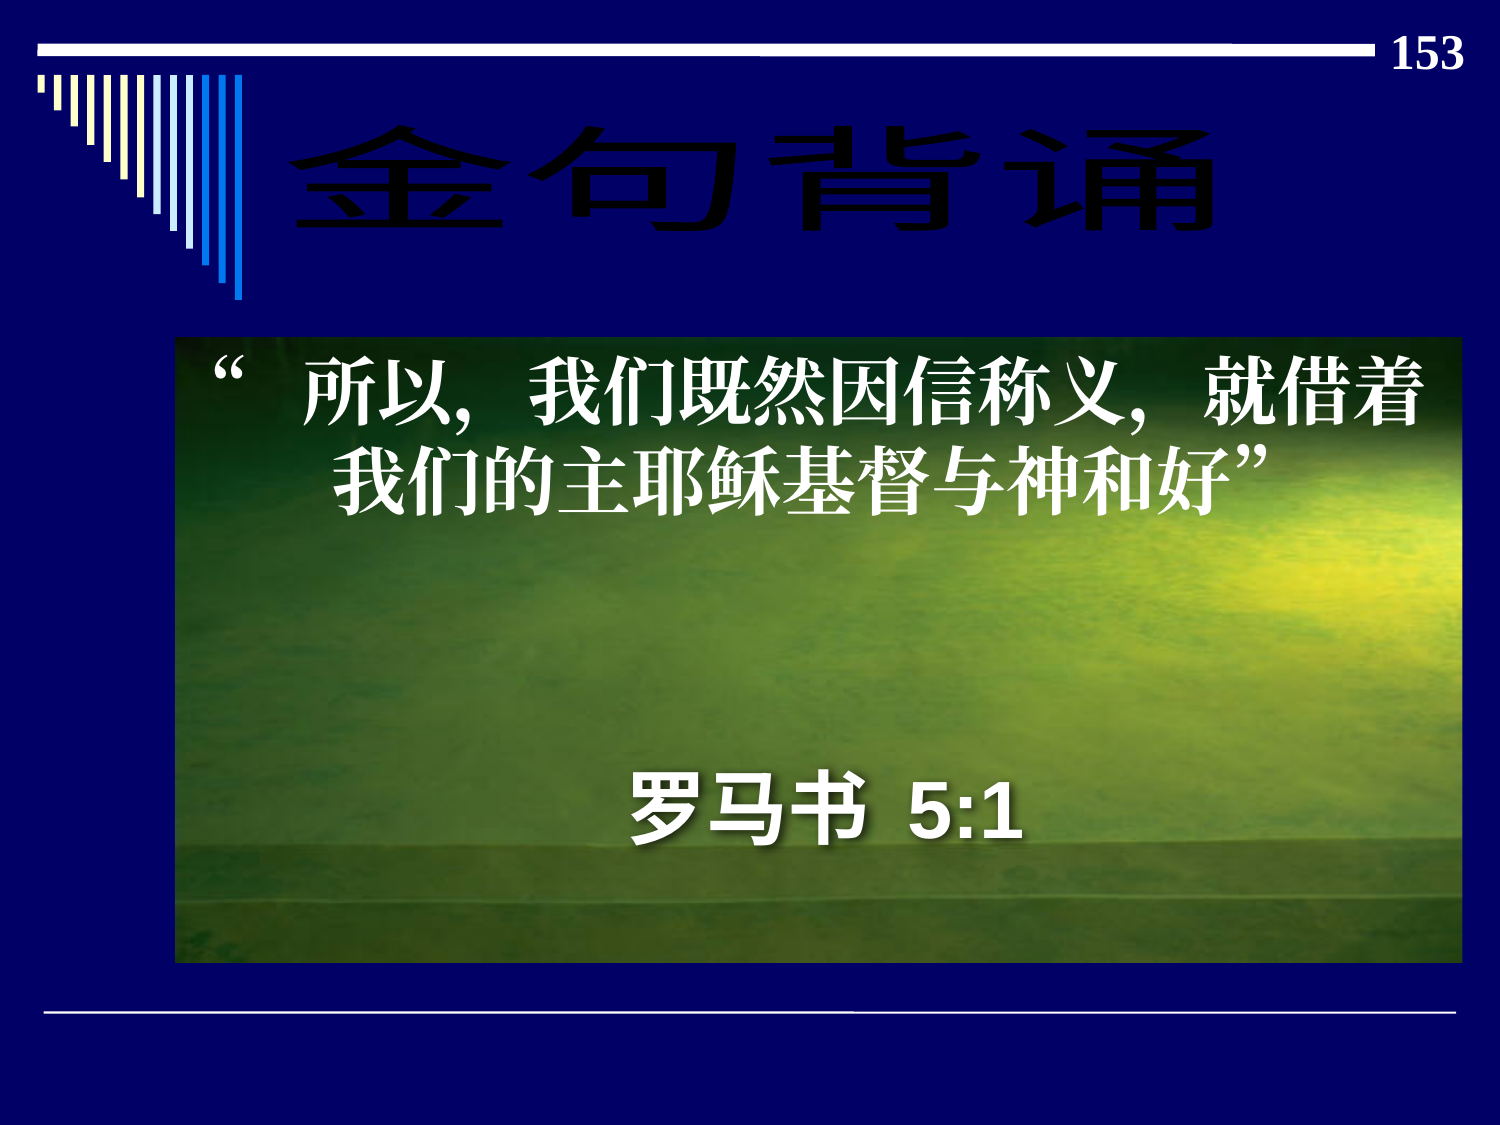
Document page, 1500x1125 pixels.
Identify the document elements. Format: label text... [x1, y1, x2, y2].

text_box “所以，我们既然因信称义，就借着我们的主耶稣基督与神和好” [174, 337, 1463, 963]
title 罗马书 5:1 [187, 699, 1463, 913]
text_box 153 [1375, 12, 1480, 88]
